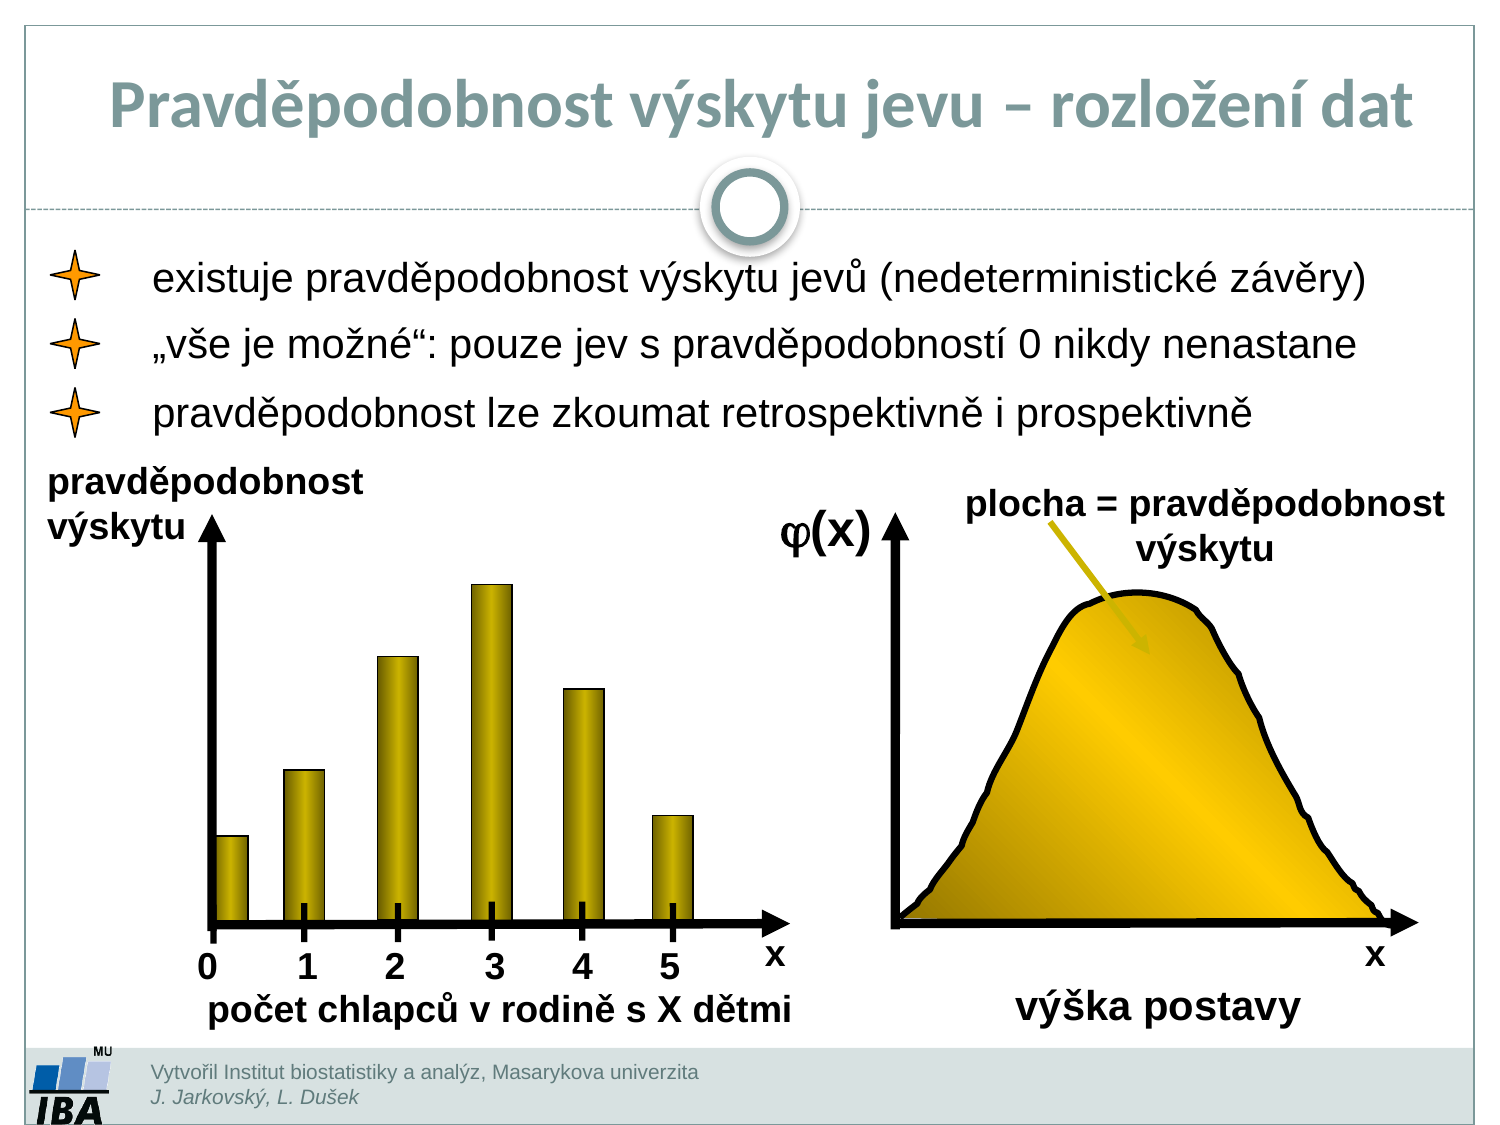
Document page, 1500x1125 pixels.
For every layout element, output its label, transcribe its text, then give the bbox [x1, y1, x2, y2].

text_box výška postavy [964, 971, 1353, 1054]
text_box „vše je možné“: pouze jev s pravděpodobností 0 nikdy nenastane [137, 309, 1450, 378]
text_box x [749, 921, 858, 978]
text_box [889, 512, 902, 923]
picture [29, 1046, 112, 1125]
text_box [283, 770, 325, 922]
text_box [213, 835, 248, 922]
text_box plocha = pravděpodobnost výskytu [950, 471, 1500, 547]
text_box [563, 688, 605, 921]
text_box existuje pravděpodobnost výskytu jevů (nedeterministické závěry) [137, 243, 1425, 307]
text_box [899, 592, 1383, 922]
title Pravděpodobnost výskytu jevu – rozložení dat [25, 0, 1500, 150]
text_box x [1349, 921, 1458, 994]
text_box počet chlapců v rodině s X dětmi [124, 978, 875, 1071]
text_box [652, 815, 694, 921]
text_box 4 [557, 934, 622, 1007]
text_box 5 [644, 934, 726, 1007]
text_box [377, 656, 419, 921]
text_box [1406, 916, 1416, 921]
text_box [1049, 521, 1150, 655]
footer Vytvořil Institut biostatistiky a analýz, Masarykova univerzita J. Jarkovský, L. Dušek [135, 1071, 724, 1112]
text_box 2 [369, 934, 433, 1007]
text_box pravděpodobnost lze zkoumat retrospektivně i prospektivně [137, 378, 1450, 457]
text_box 0 [182, 934, 270, 978]
text_box j(x) [765, 488, 894, 586]
text_box pravděpodobnost výskytu [32, 449, 420, 550]
text_box [50, 387, 101, 438]
text_box [50, 318, 101, 369]
text_box 3 [469, 934, 550, 1007]
text_box 1 [282, 934, 355, 978]
text_box [471, 584, 512, 922]
text_box [50, 249, 101, 300]
